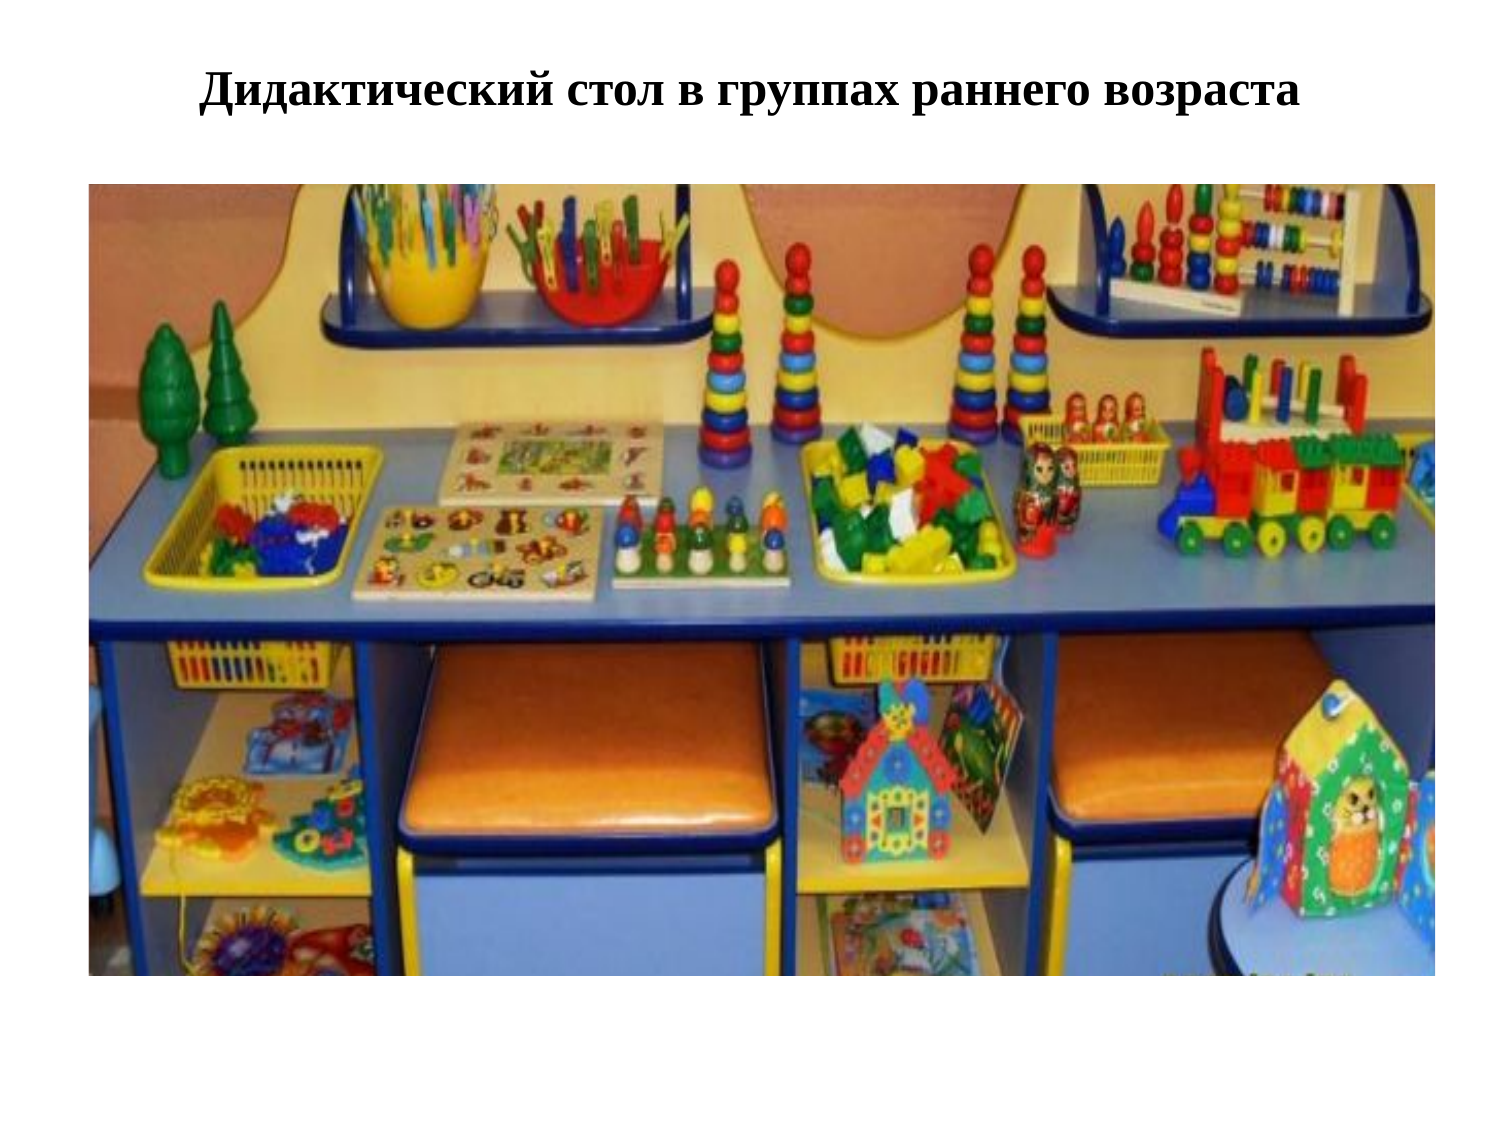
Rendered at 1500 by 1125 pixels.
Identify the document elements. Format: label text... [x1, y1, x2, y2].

title Дидактический стол в группах раннего возраста [75, 45, 1425, 126]
picture [88, 184, 1436, 977]
